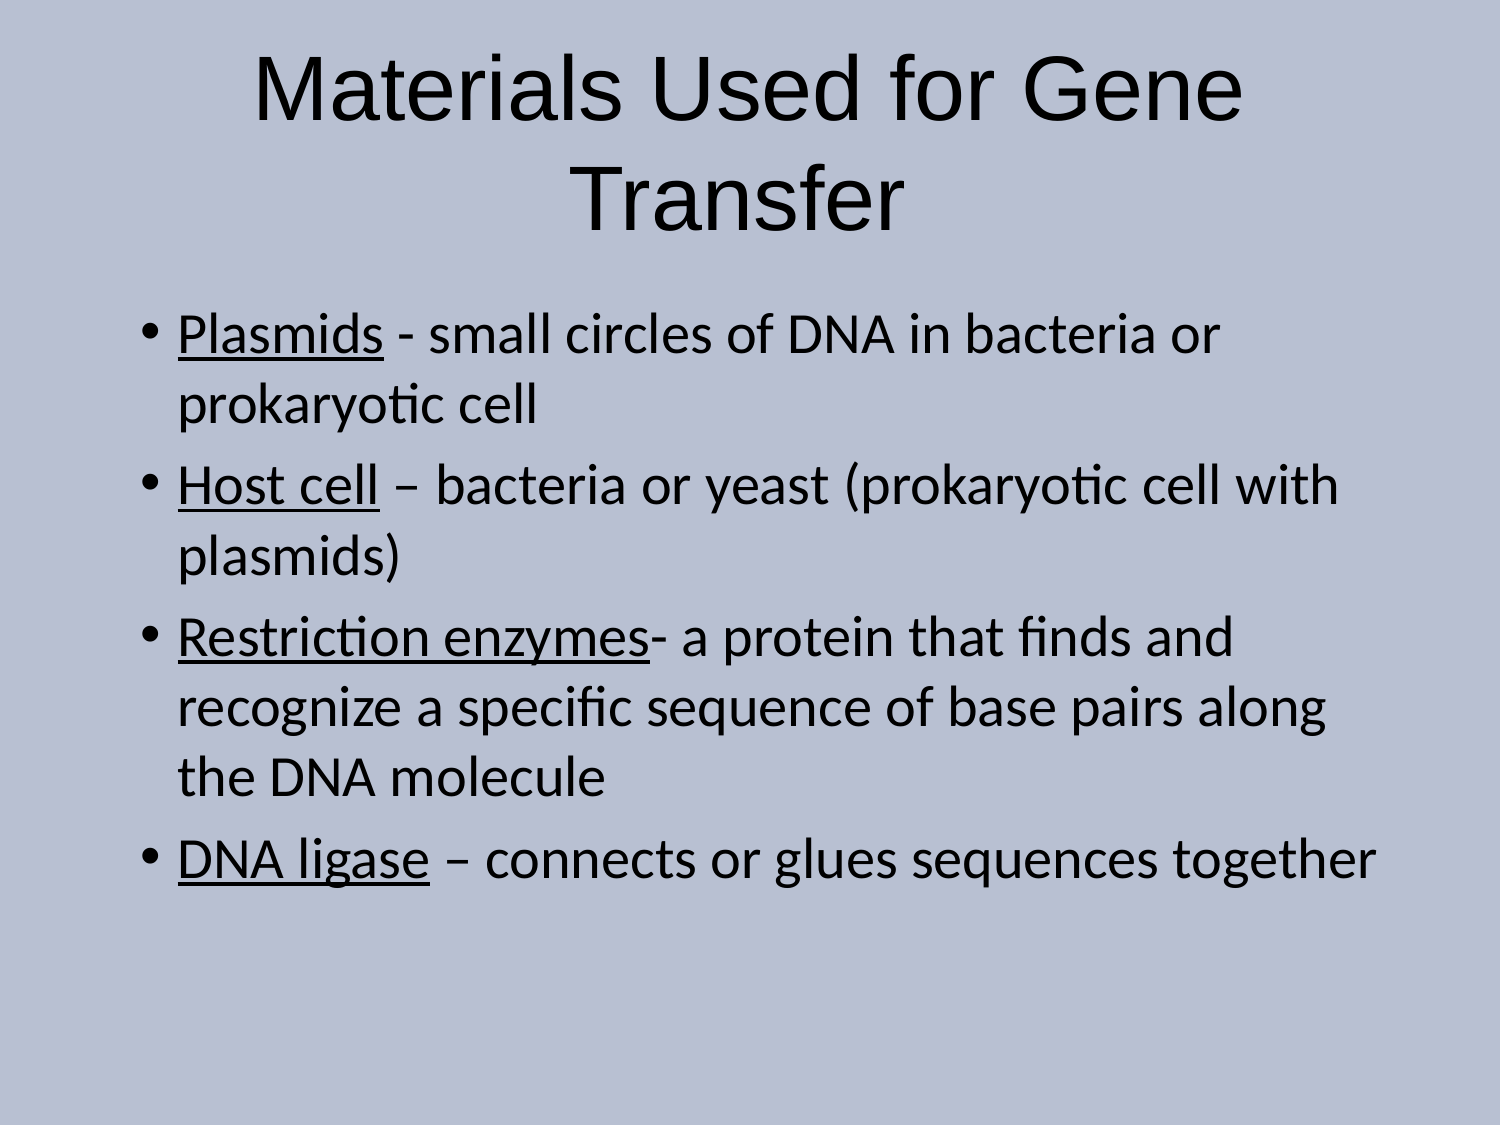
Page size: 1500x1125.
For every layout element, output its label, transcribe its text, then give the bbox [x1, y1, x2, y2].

list Plasmids - small circles of DNA in bacteria or prokaryotic cell Host cell – bacteria or yeast (prokaryotic cell with plasmids) Restriction enzymes- a protein that finds and recognize a specific sequence of base pairs along the DNA molecule DNA ligase – connects or glues sequences together [0, 287, 1425, 1063]
title Materials Used for Gene Transfer [75, 45, 1425, 233]
